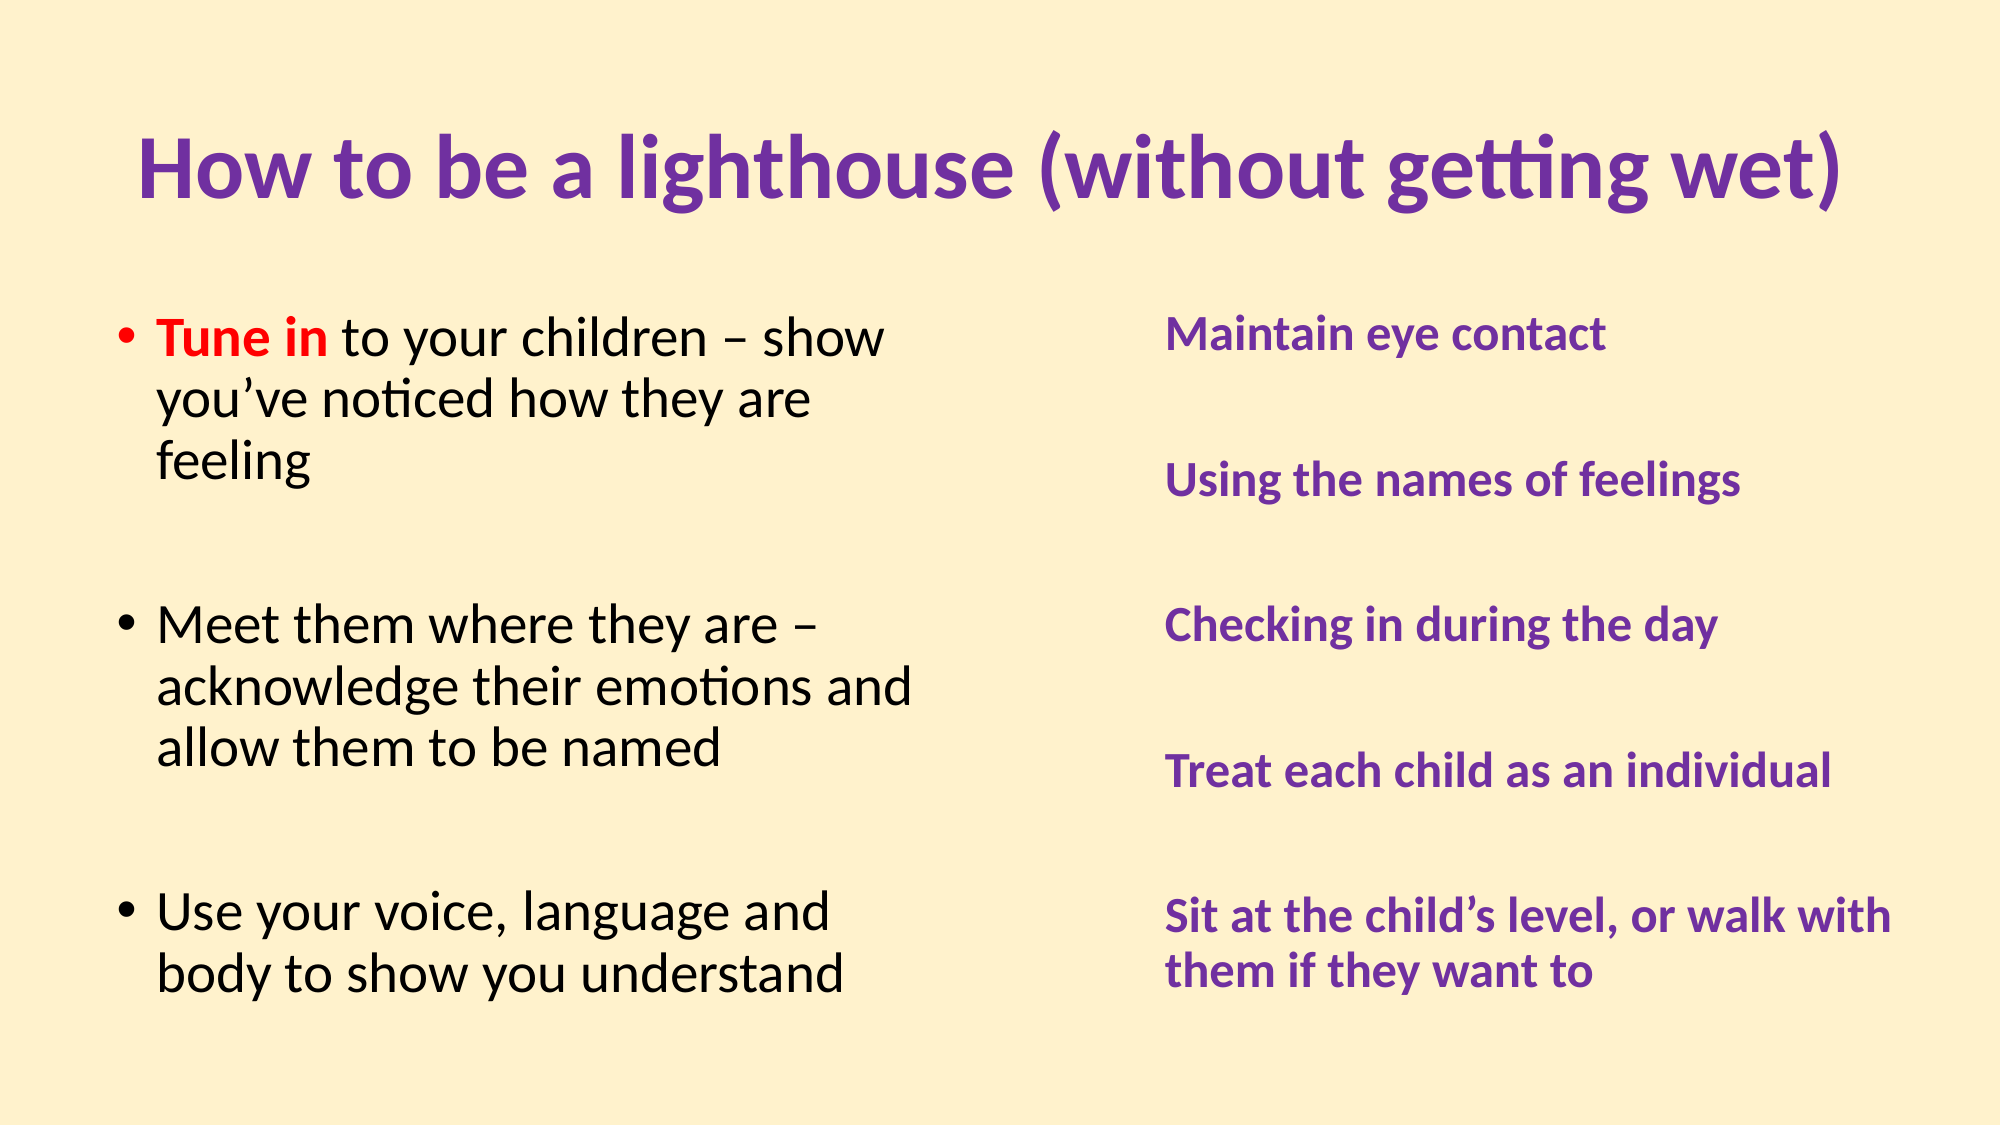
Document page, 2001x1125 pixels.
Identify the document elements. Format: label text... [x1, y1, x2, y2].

list Tune in to your children – show you’ve noticed how they are feeling Meet them where they are – acknowledge their emotions and allow them to be named Use your voice, language and body to show you understand [101, 299, 952, 1014]
title How to be a lighthouse (without getting wet) [122, 59, 1925, 278]
list Maintain eye contact Using the names of feelings Checking in during the day Treat each child as an individual Sit at the child’s level, or walk with them if they want to [1149, 299, 1978, 1014]
